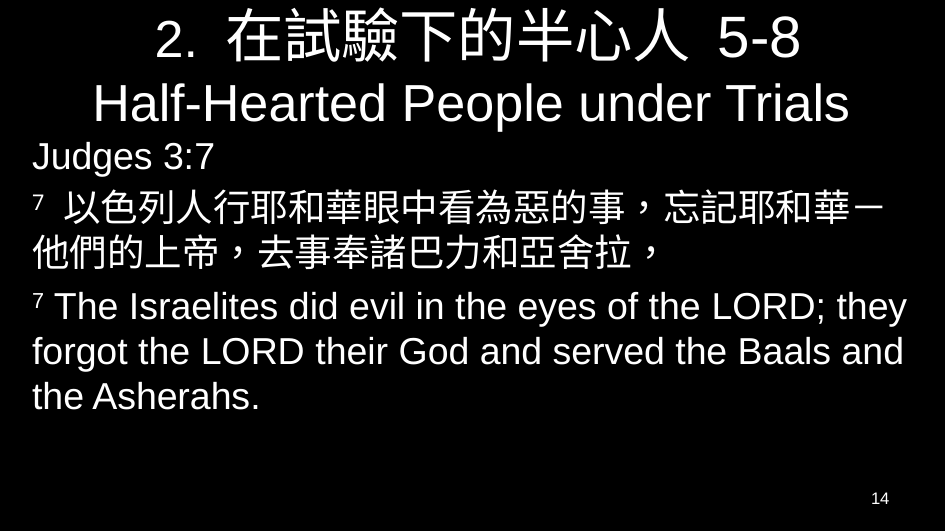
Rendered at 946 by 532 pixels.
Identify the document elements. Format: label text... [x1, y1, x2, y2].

list Judges 3:7 7 以色列人行耶和華眼中看為惡的事，忘記耶和華－他們的上帝，去事奉諸巴力和亞舍拉， 7 The Israelites did evil in the eyes of the Lord; they forgot the Lord their God and served the Baals and the Asherahs. [23, 127, 934, 479]
slide_number 14 [677, 483, 899, 522]
title 2. 在試驗下的半心人 5-8 Half-Hearted People under Trials [58, 21, 899, 111]
